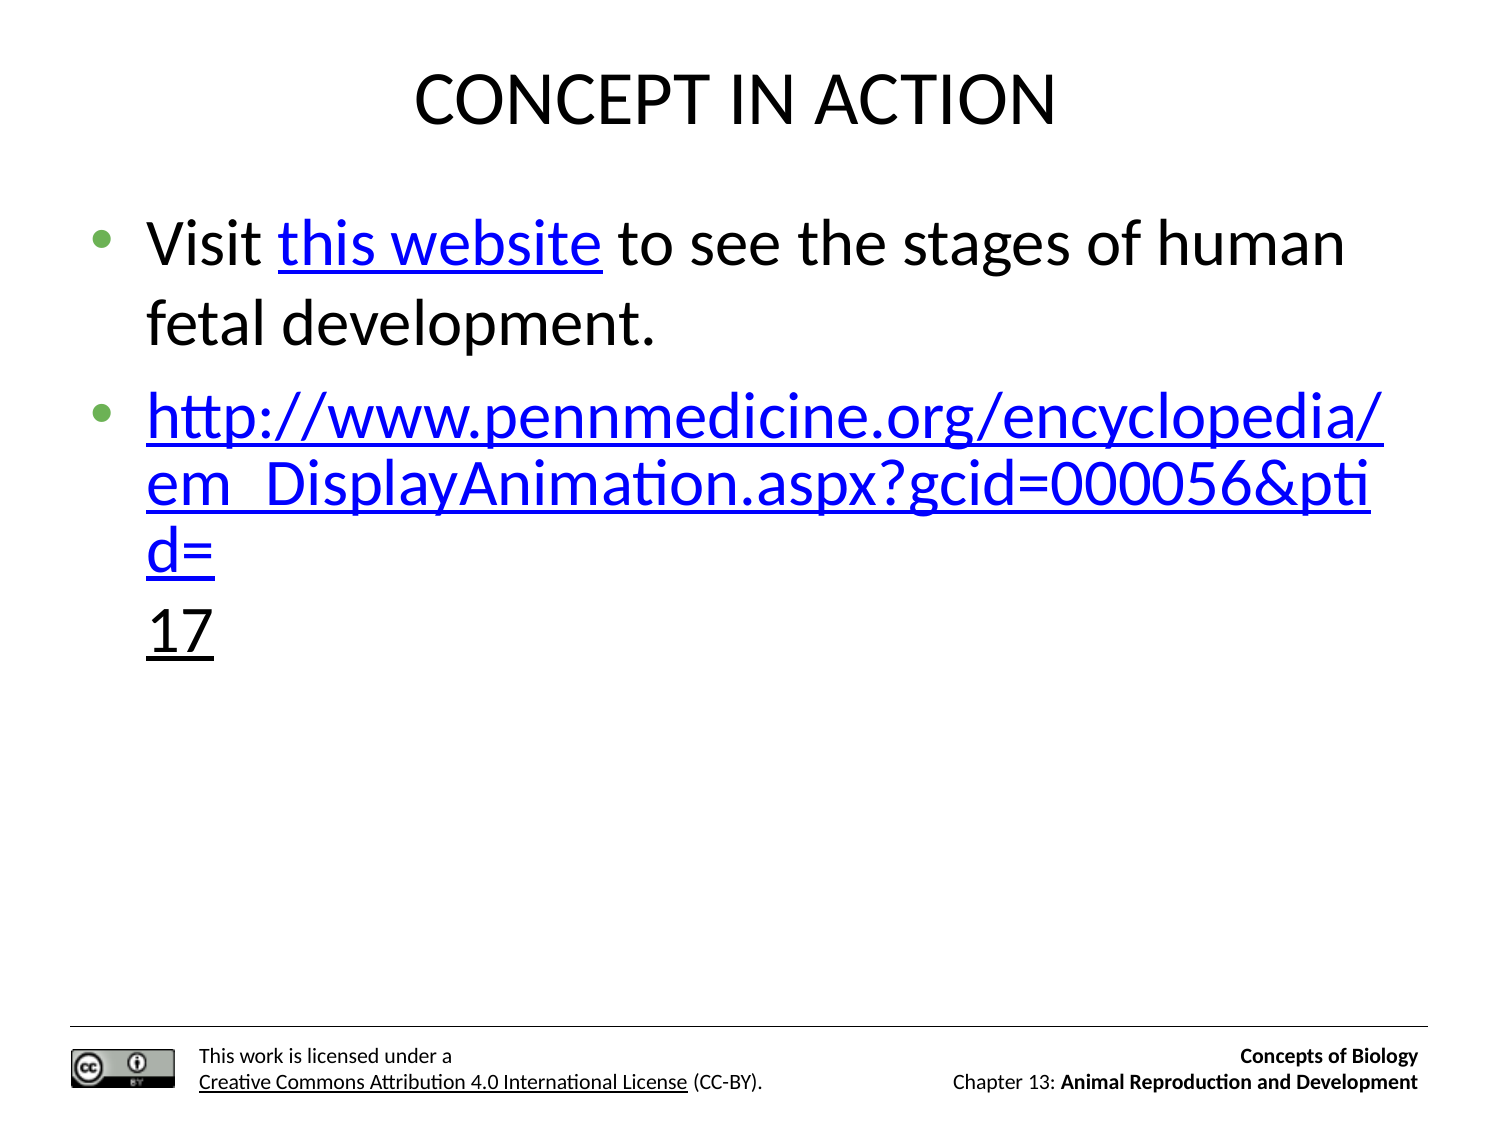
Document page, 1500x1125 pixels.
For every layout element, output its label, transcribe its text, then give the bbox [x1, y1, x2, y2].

list Visit this website to see the stages of human fetal development. http://www.pennmedicine.org/encyclopedia/em_DisplayAnimation.aspx?gcid=000056&ptid=17 [75, 191, 1398, 986]
title CONCEPT IN ACTION [75, 39, 1398, 148]
picture [71, 1049, 175, 1088]
